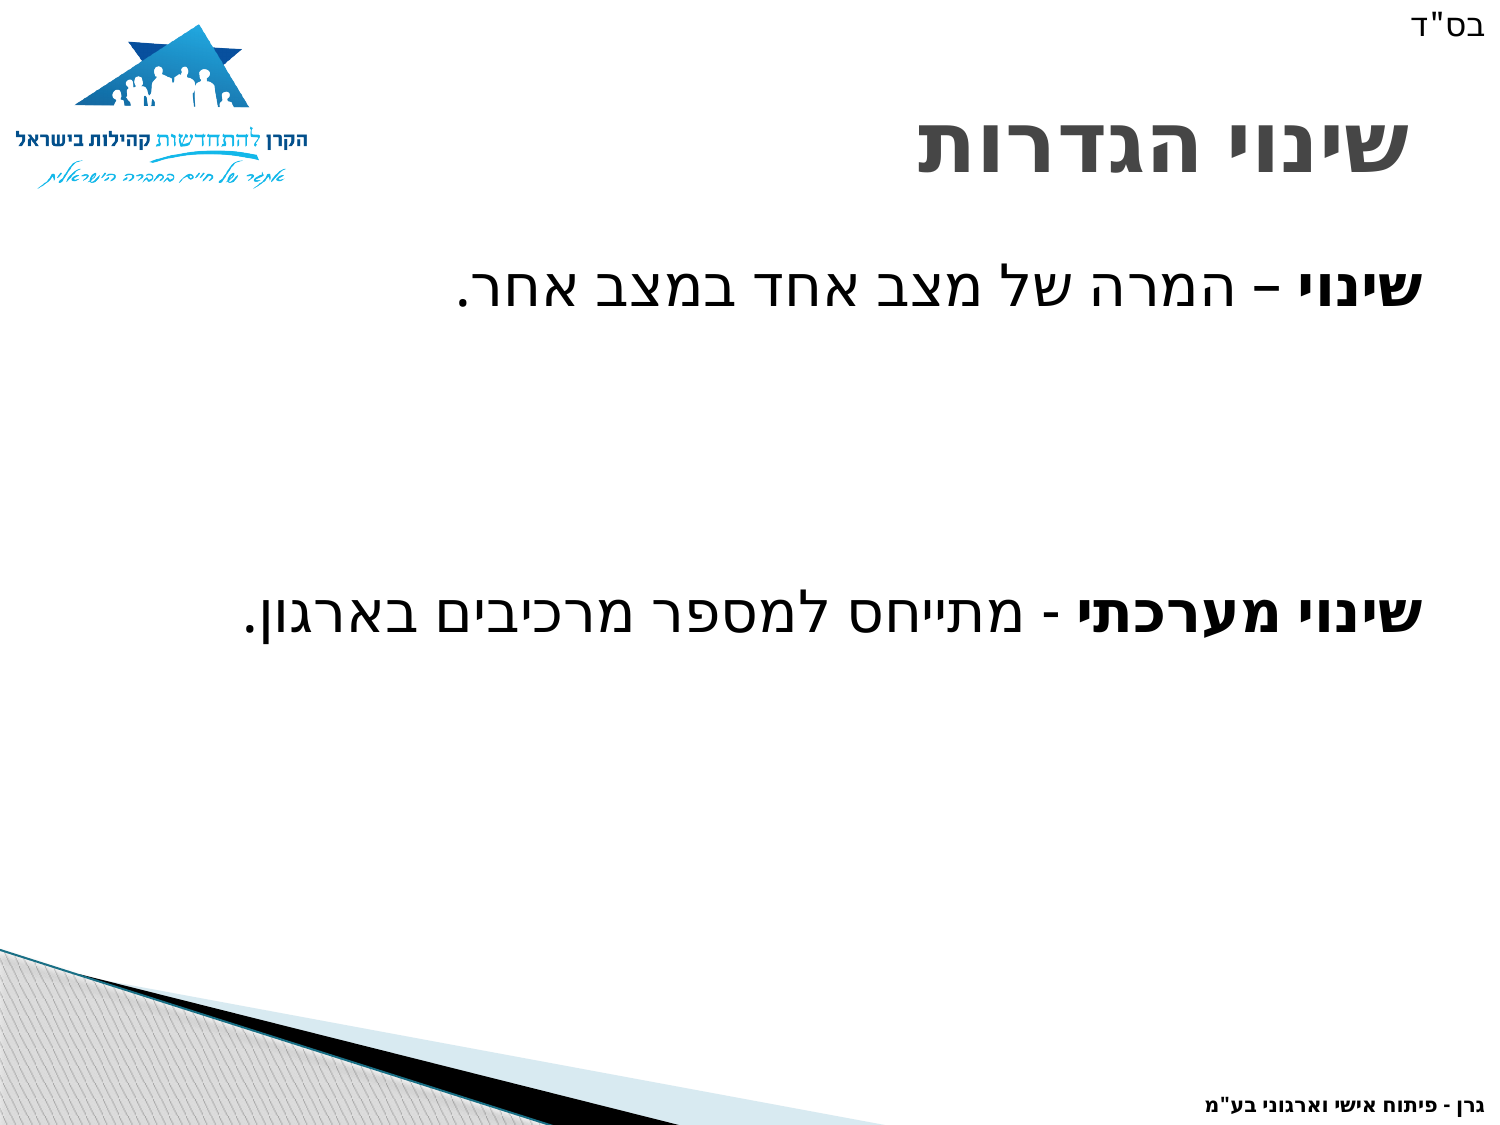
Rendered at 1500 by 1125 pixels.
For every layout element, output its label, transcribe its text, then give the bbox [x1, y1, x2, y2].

text_box בס"ד [1395, 0, 1500, 51]
list [75, 243, 1425, 986]
text_box שינוי – המרה של מצב אחד במצב אחר. שינוי מערכתי - מתייחס למספר מרכיבים בארגון. [87, 240, 1438, 983]
title שינוי הגדרות [75, 45, 1425, 233]
picture [0, 3, 326, 195]
text_box גרן - פיתוח אישי וארגוני בע"מ [1114, 1063, 1500, 1124]
